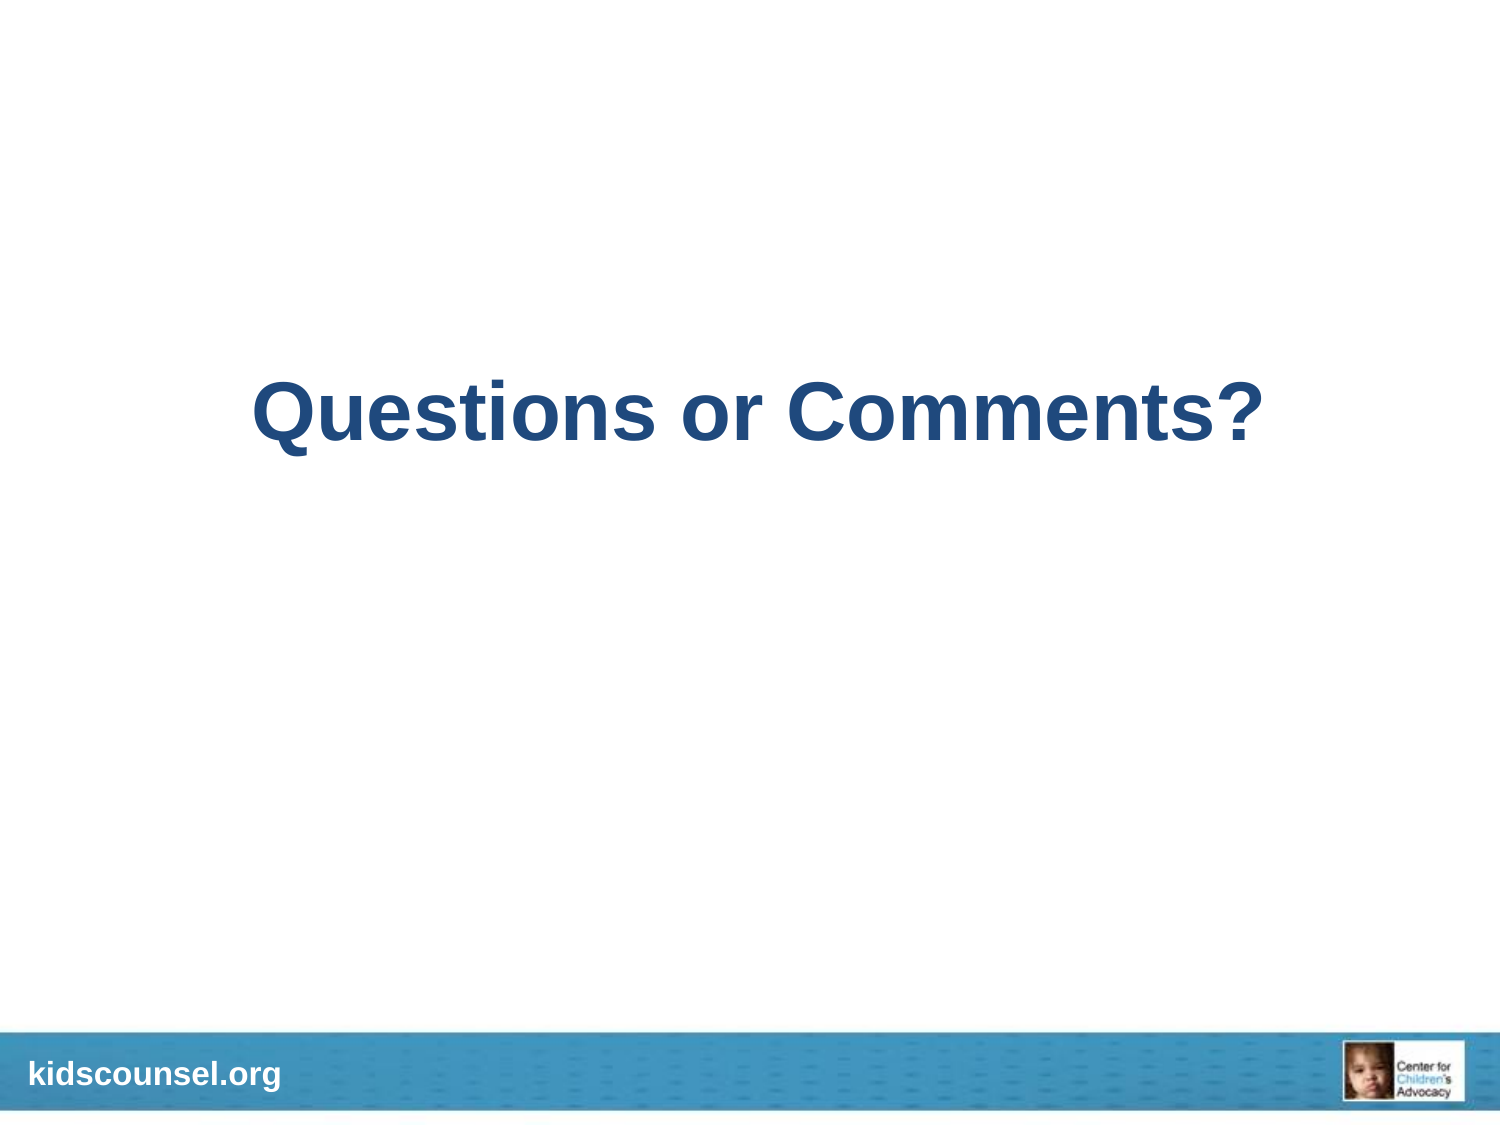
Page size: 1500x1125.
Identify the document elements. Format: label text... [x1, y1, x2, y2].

picture [0, 0, 1500, 1125]
text_box kidscounsel.org [12, 1044, 338, 1100]
list Questions or Comments? [125, 350, 1388, 838]
